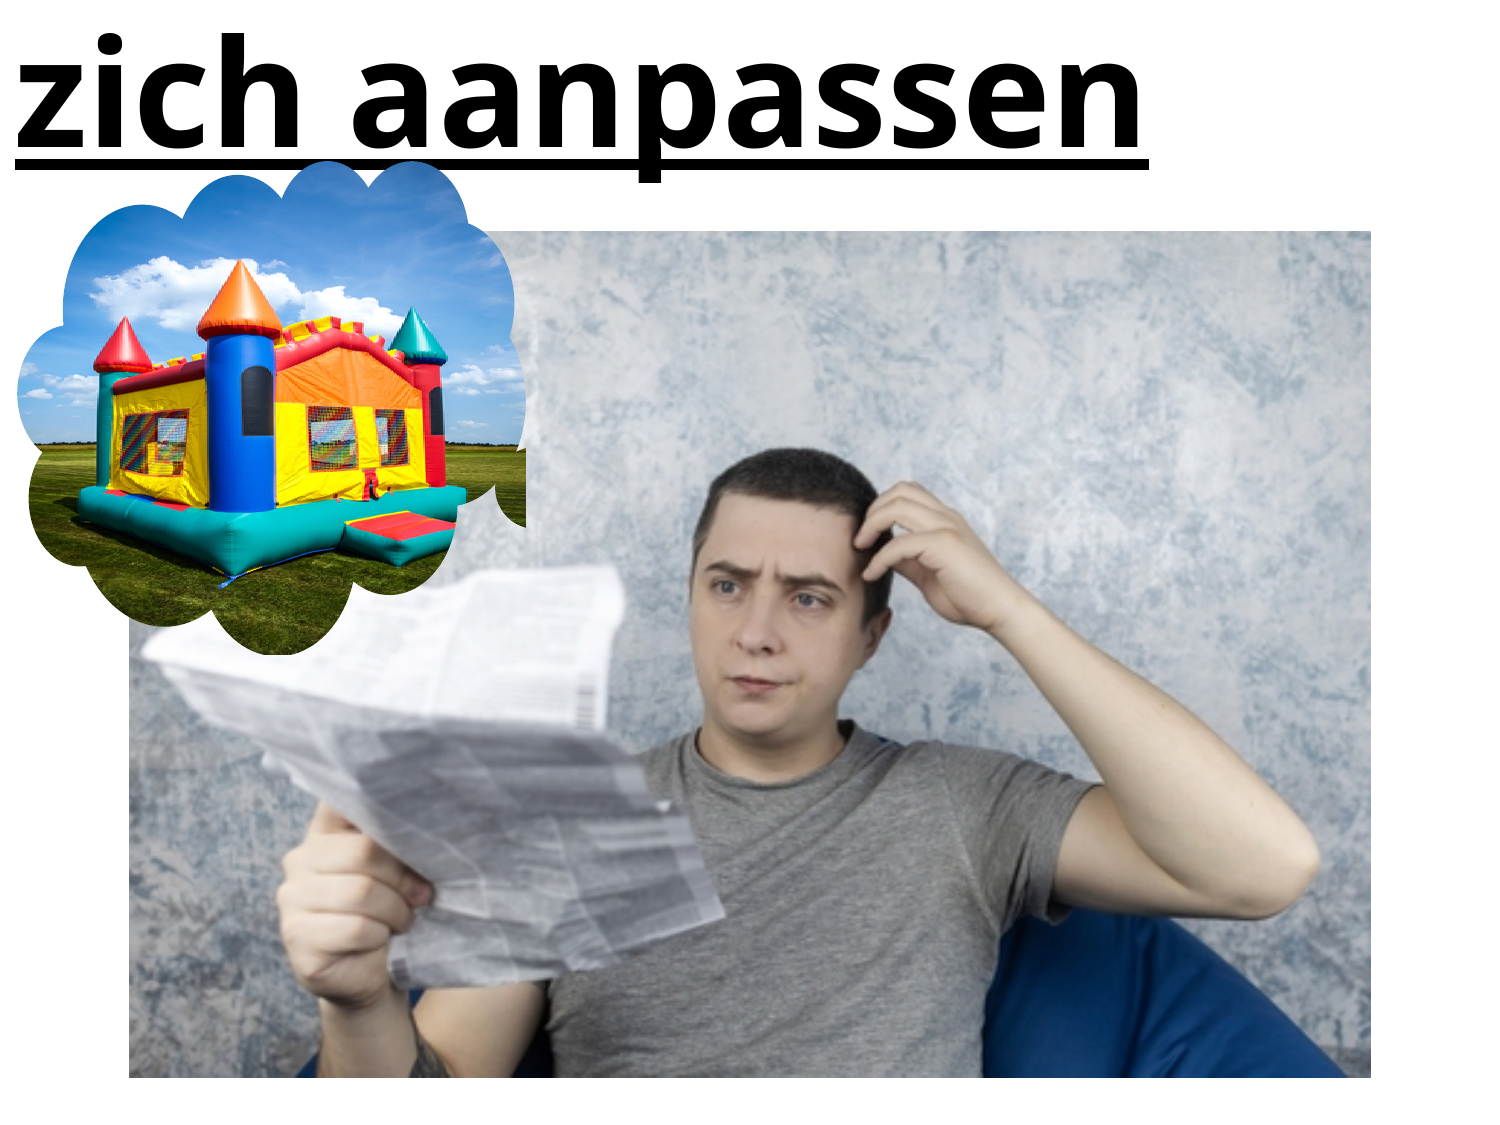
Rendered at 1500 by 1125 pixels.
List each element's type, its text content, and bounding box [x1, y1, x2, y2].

text_box zich aanpassen [0, 0, 1500, 185]
picture [17, 159, 1371, 1078]
